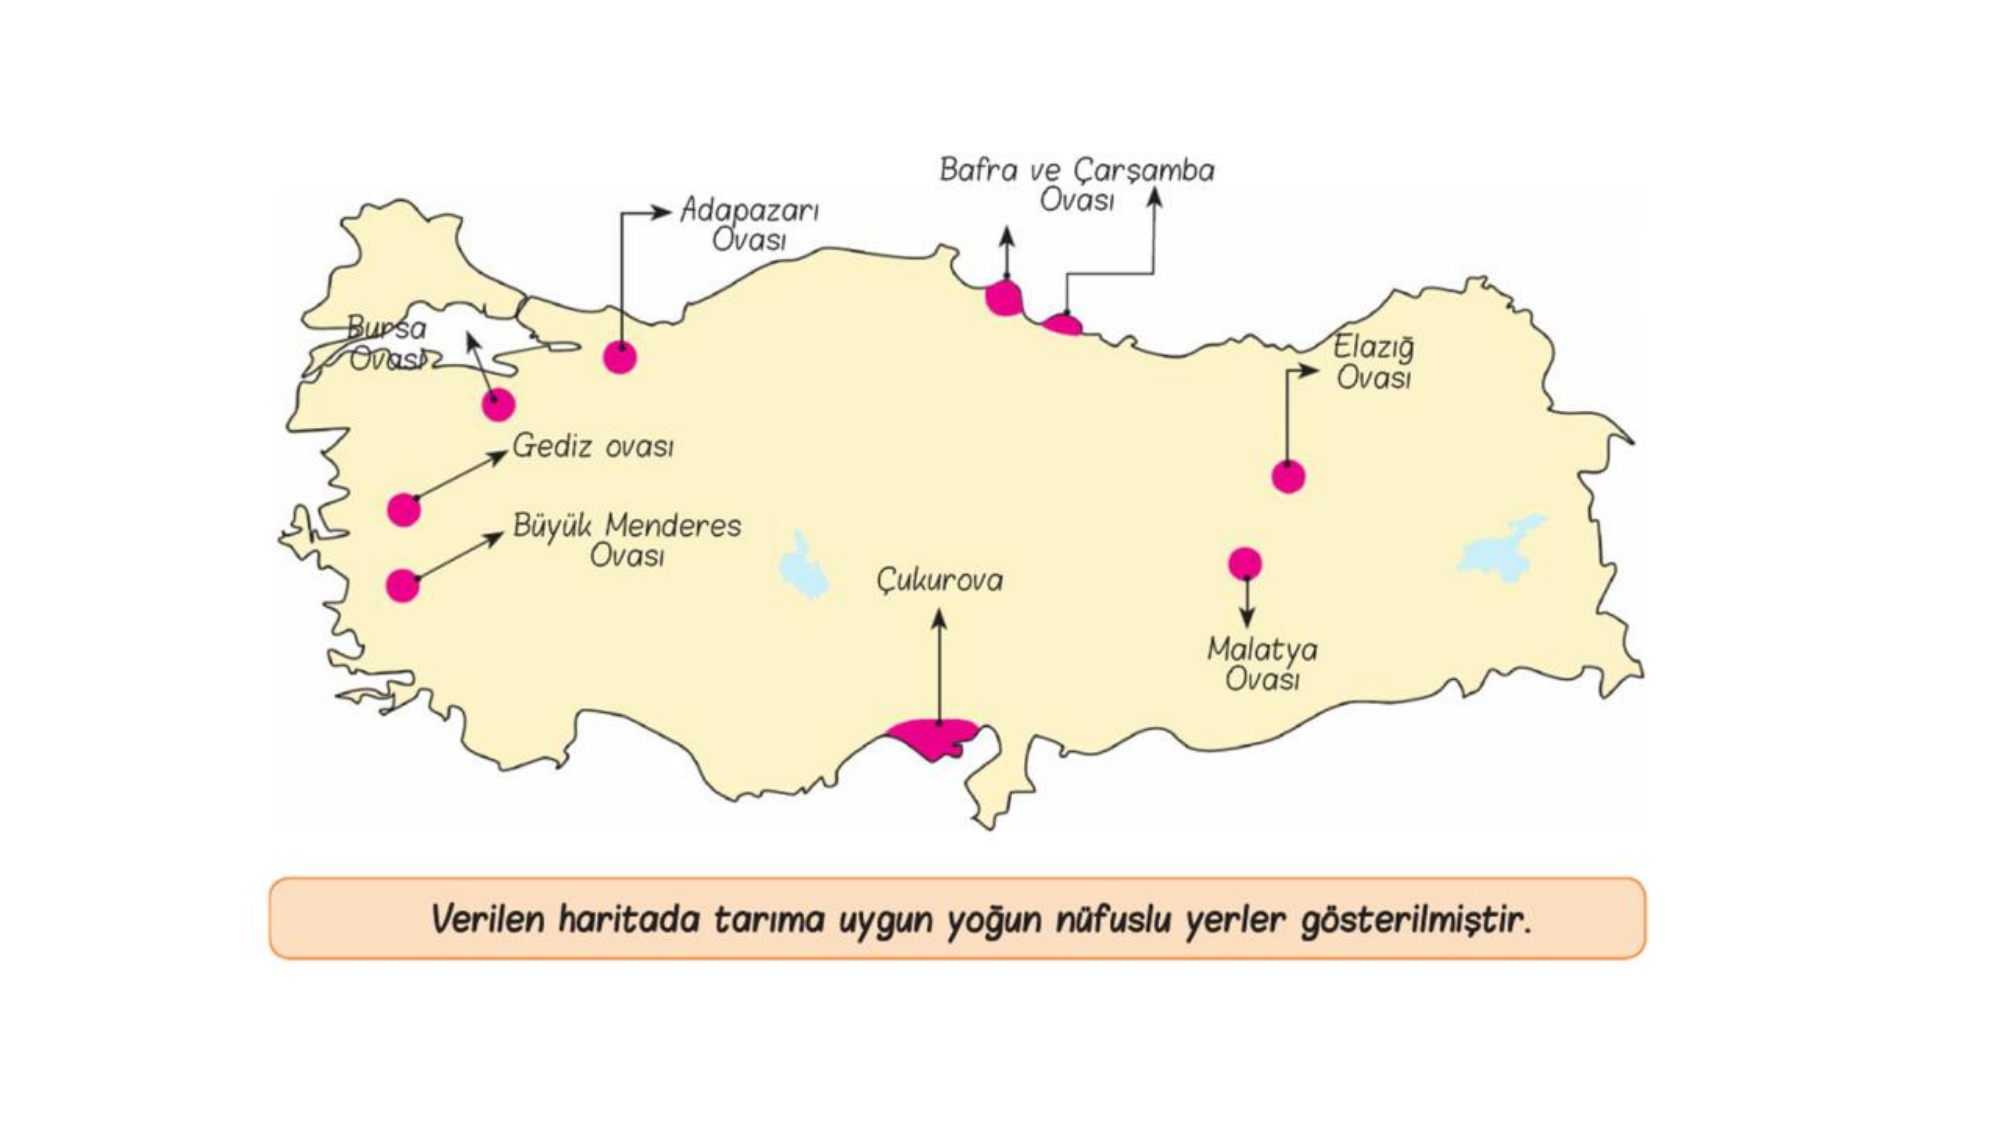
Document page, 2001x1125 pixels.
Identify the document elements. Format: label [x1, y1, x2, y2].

picture [47, 128, 1978, 978]
